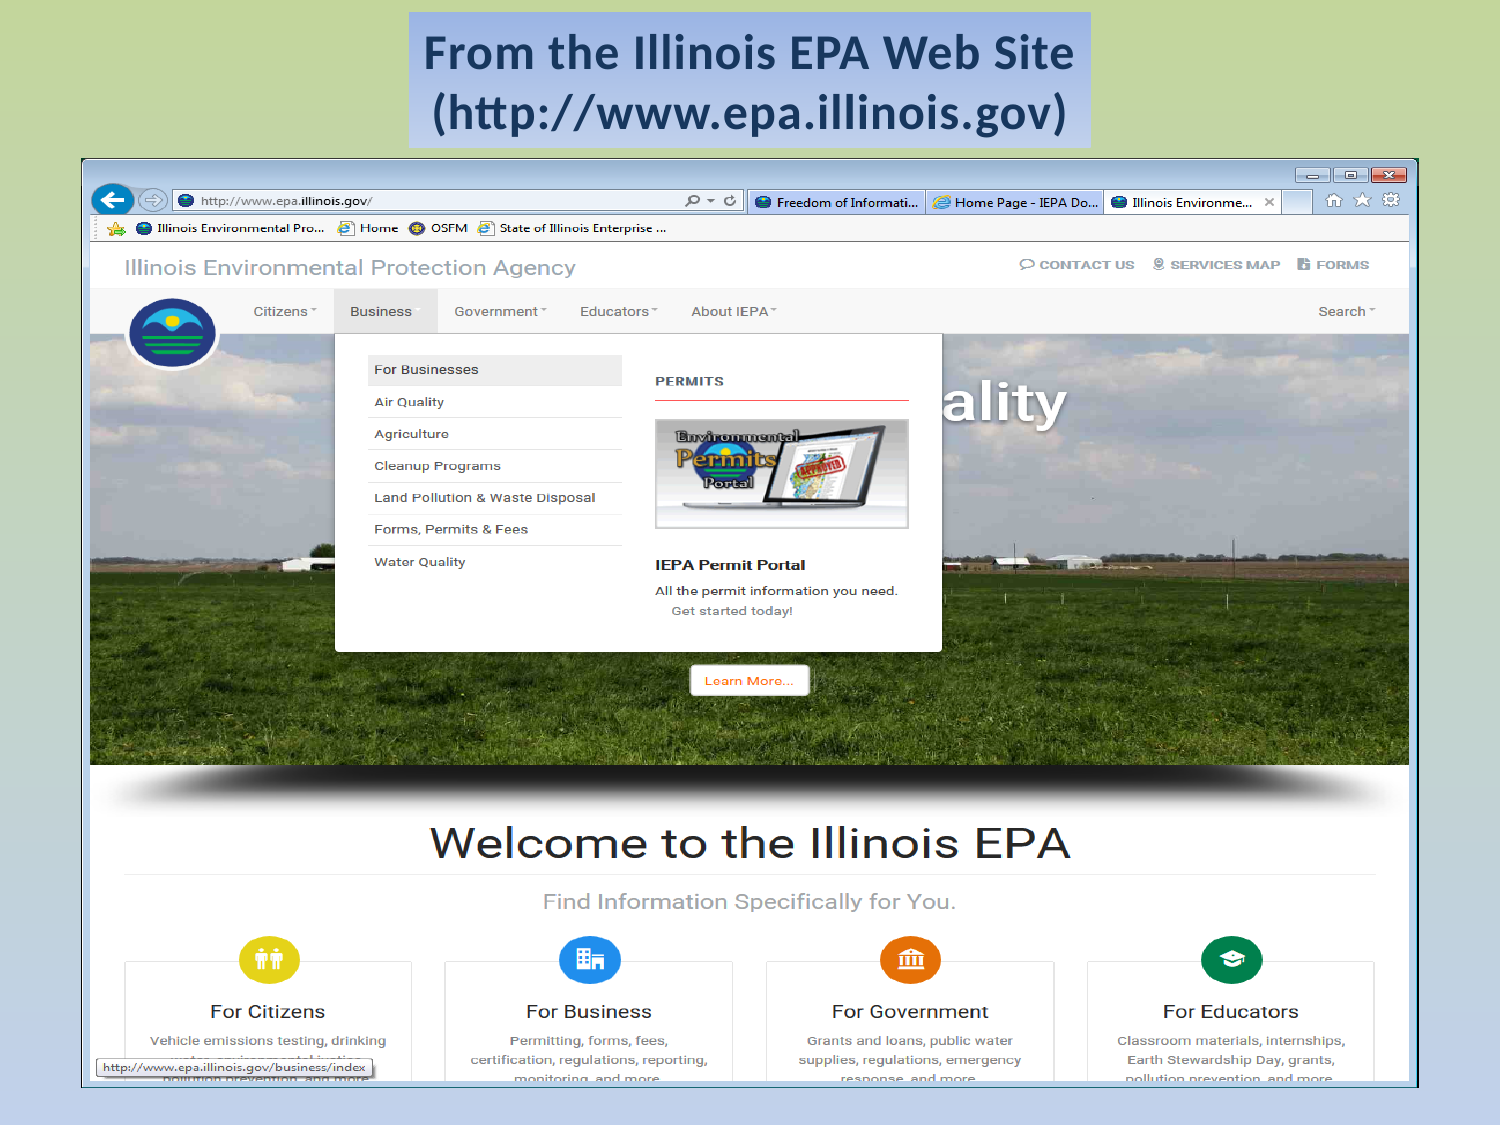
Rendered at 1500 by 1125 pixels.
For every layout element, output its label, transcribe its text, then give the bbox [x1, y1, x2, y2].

picture [80, 157, 1419, 1088]
text_box From the Illinois EPA Web Site (http://www.epa.illinois.gov) [409, 12, 1091, 148]
